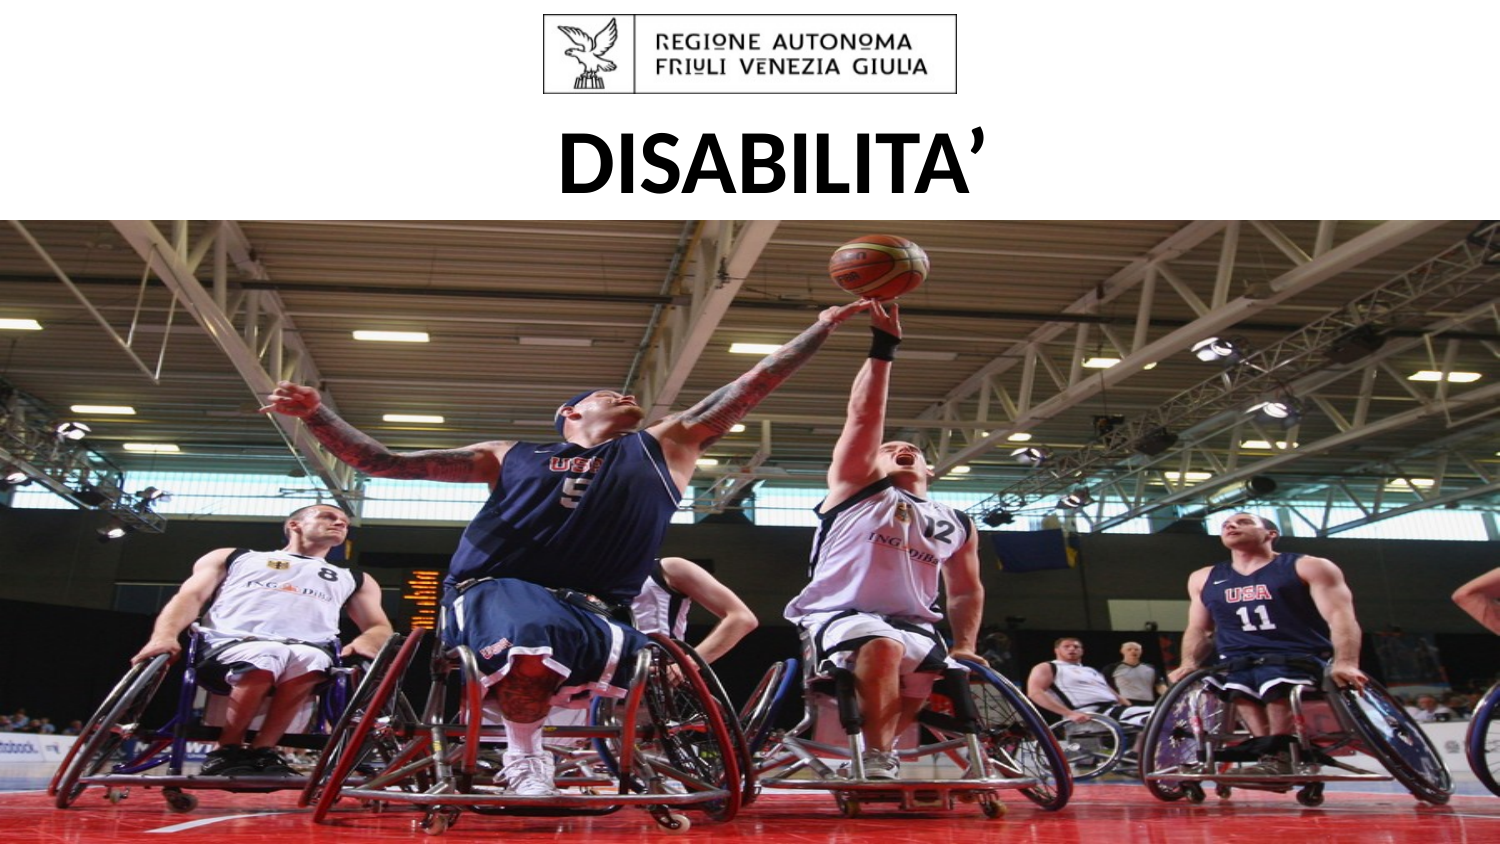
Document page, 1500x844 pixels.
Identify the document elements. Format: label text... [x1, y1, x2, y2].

picture [0, 220, 1500, 844]
text_box DISABILITA’ [88, 94, 1459, 218]
picture [543, 14, 957, 95]
